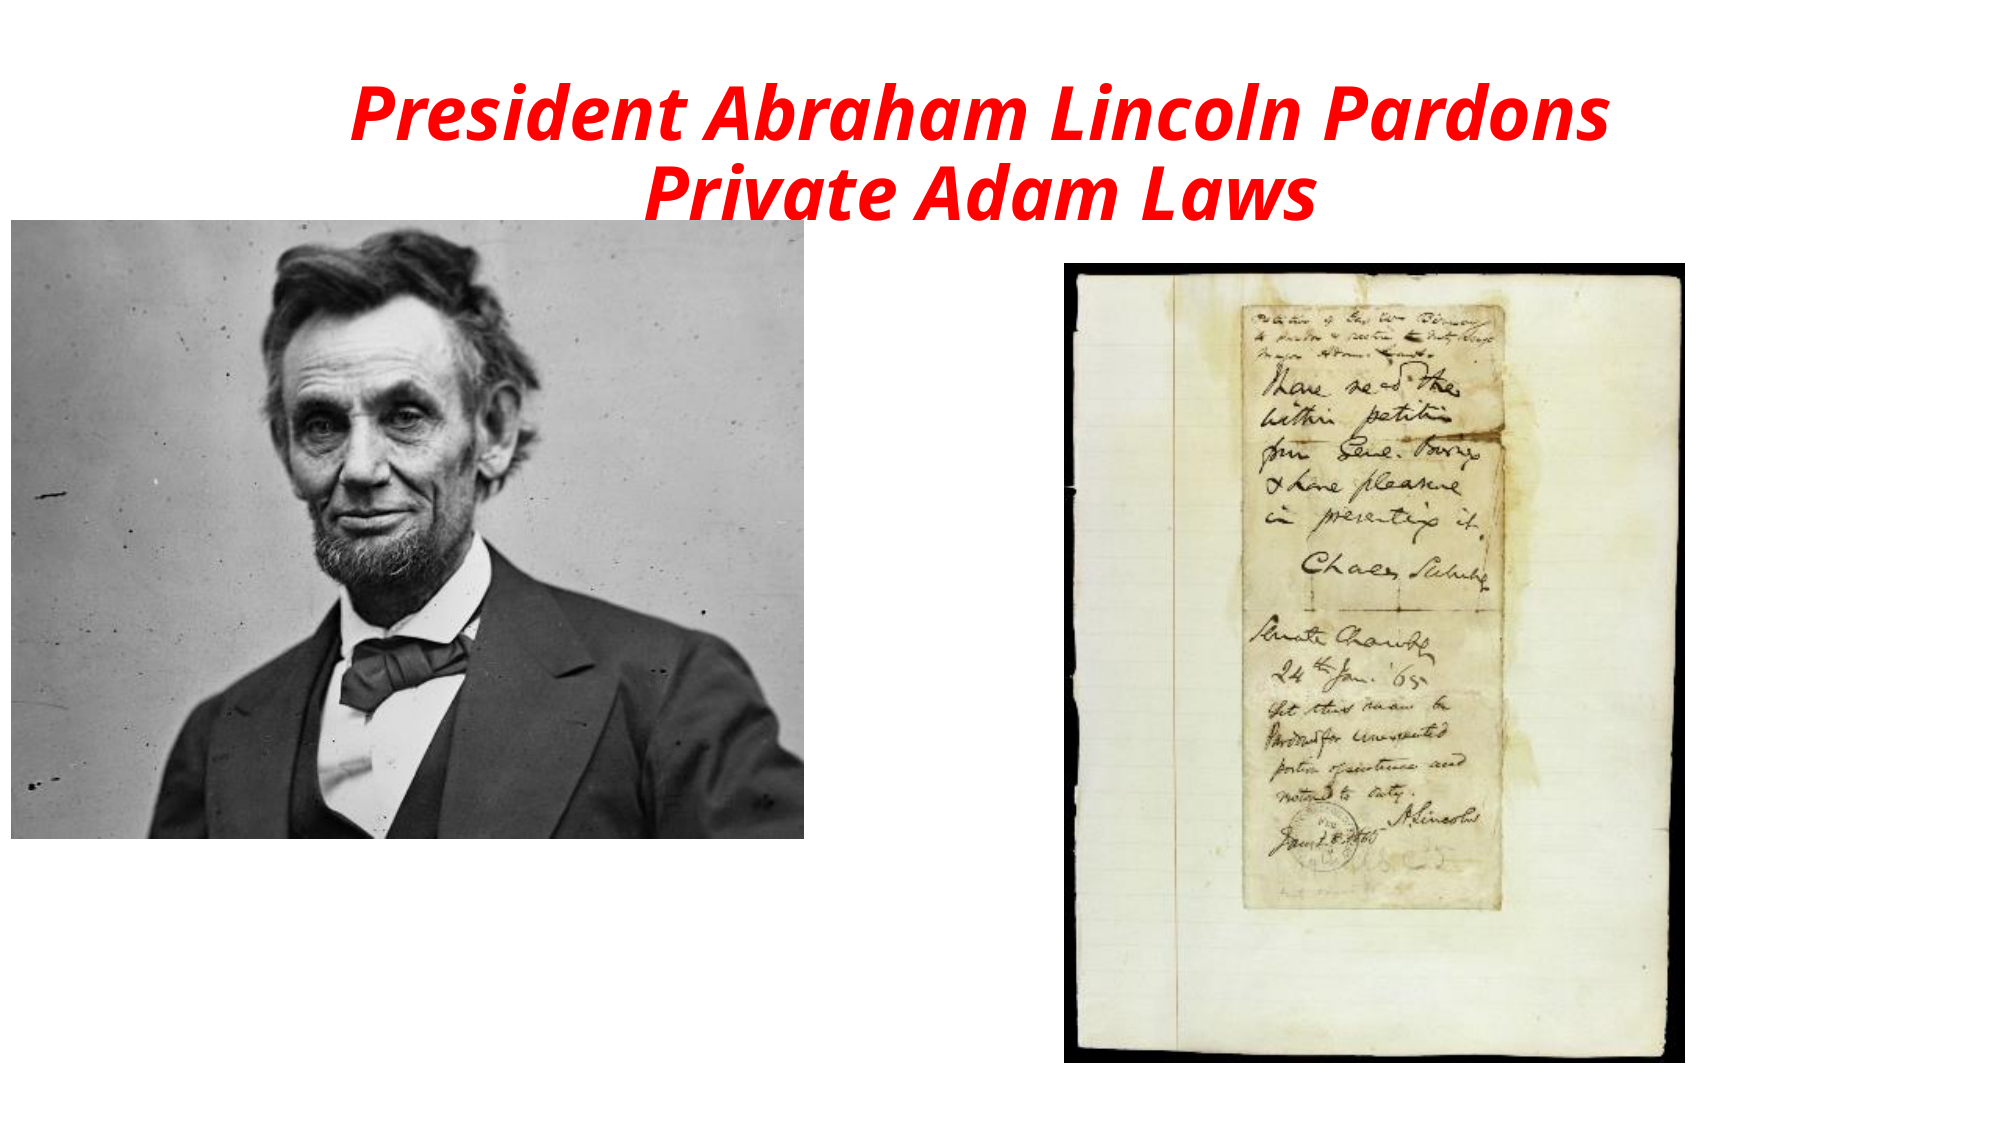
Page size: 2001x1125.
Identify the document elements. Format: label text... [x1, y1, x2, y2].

picture [1064, 263, 1685, 1063]
picture [11, 220, 804, 839]
title President Abraham Lincoln Pardons Private Adam Laws [212, 32, 1750, 245]
